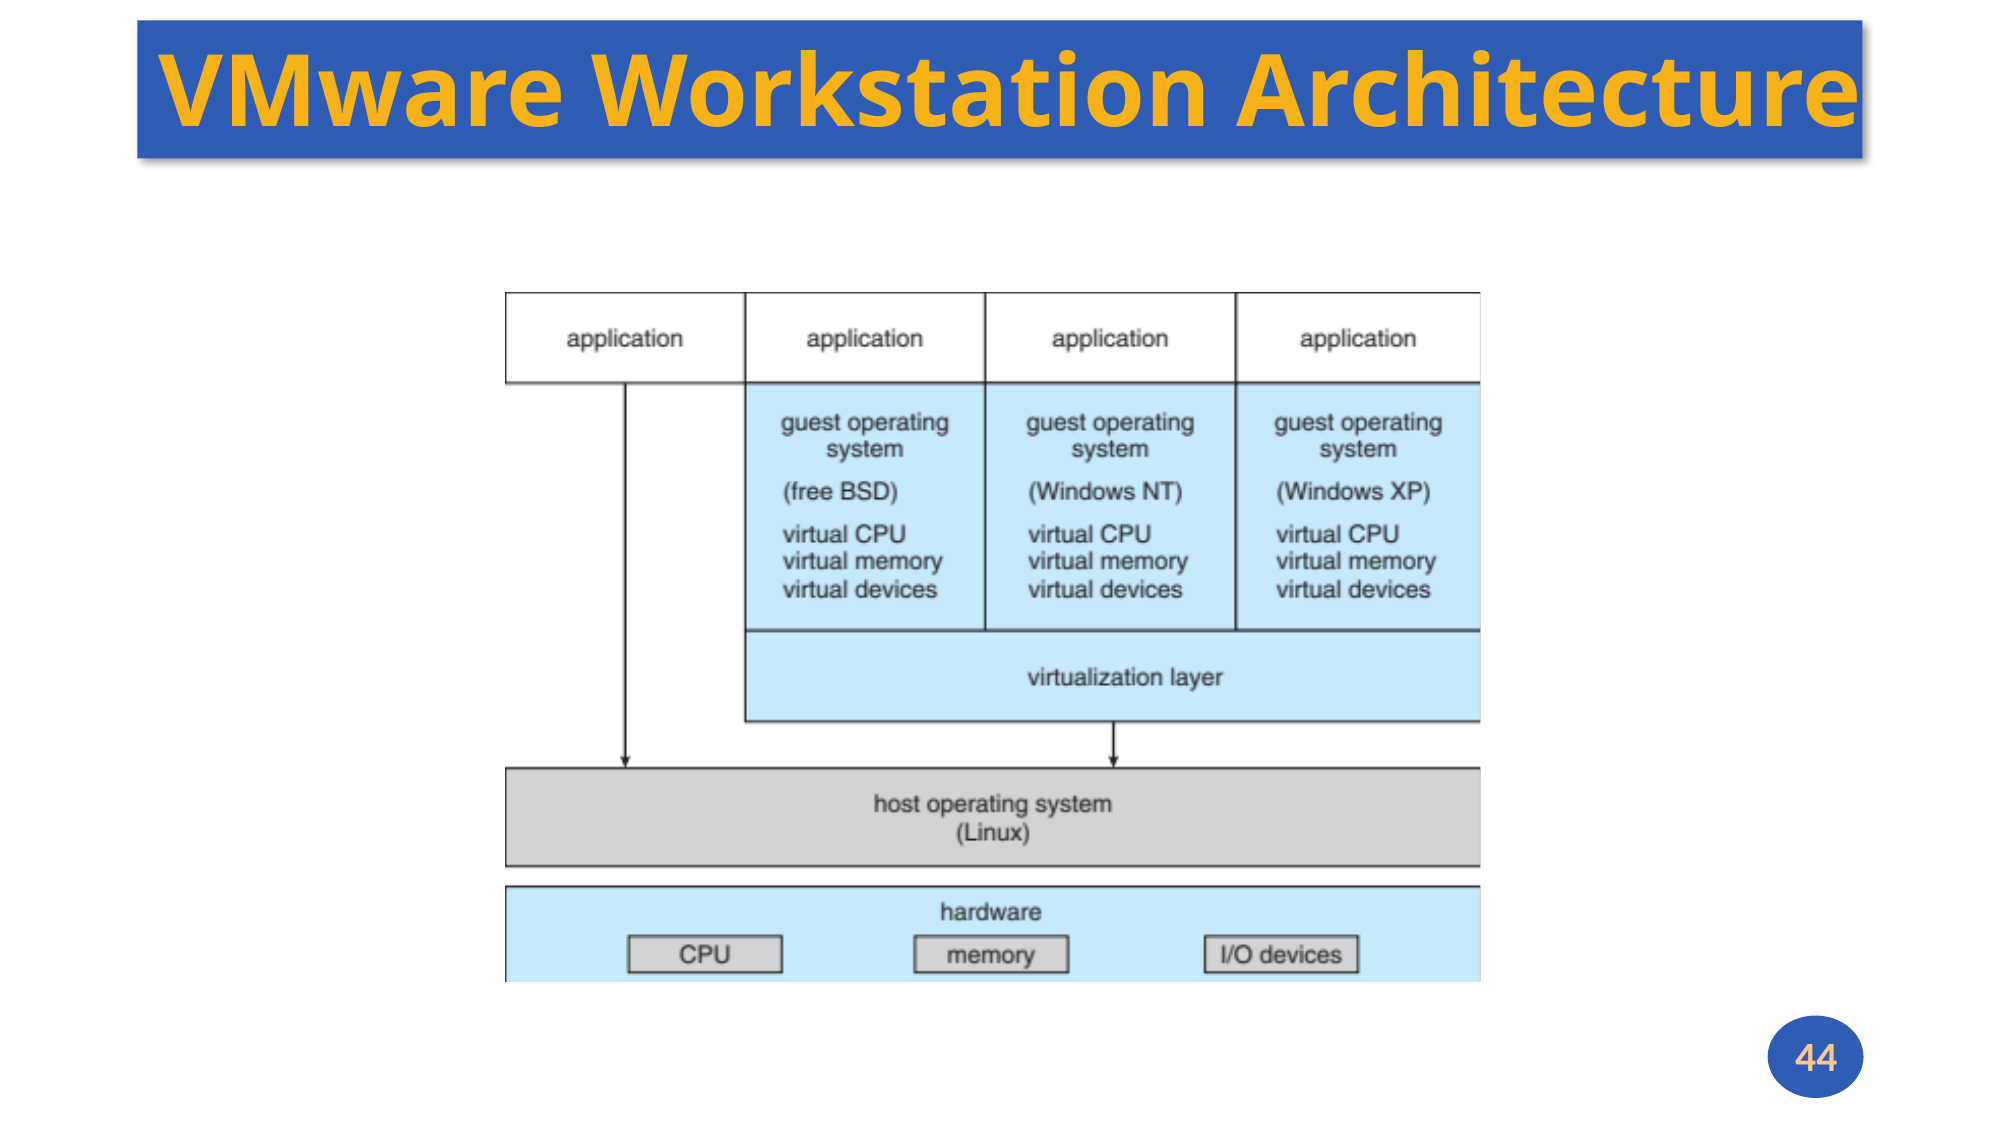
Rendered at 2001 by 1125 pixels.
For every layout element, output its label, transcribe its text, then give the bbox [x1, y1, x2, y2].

slide_number 44 [1767, 1015, 1866, 1095]
title VMware Workstation Architecture [139, 21, 1871, 152]
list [366, 292, 1619, 982]
